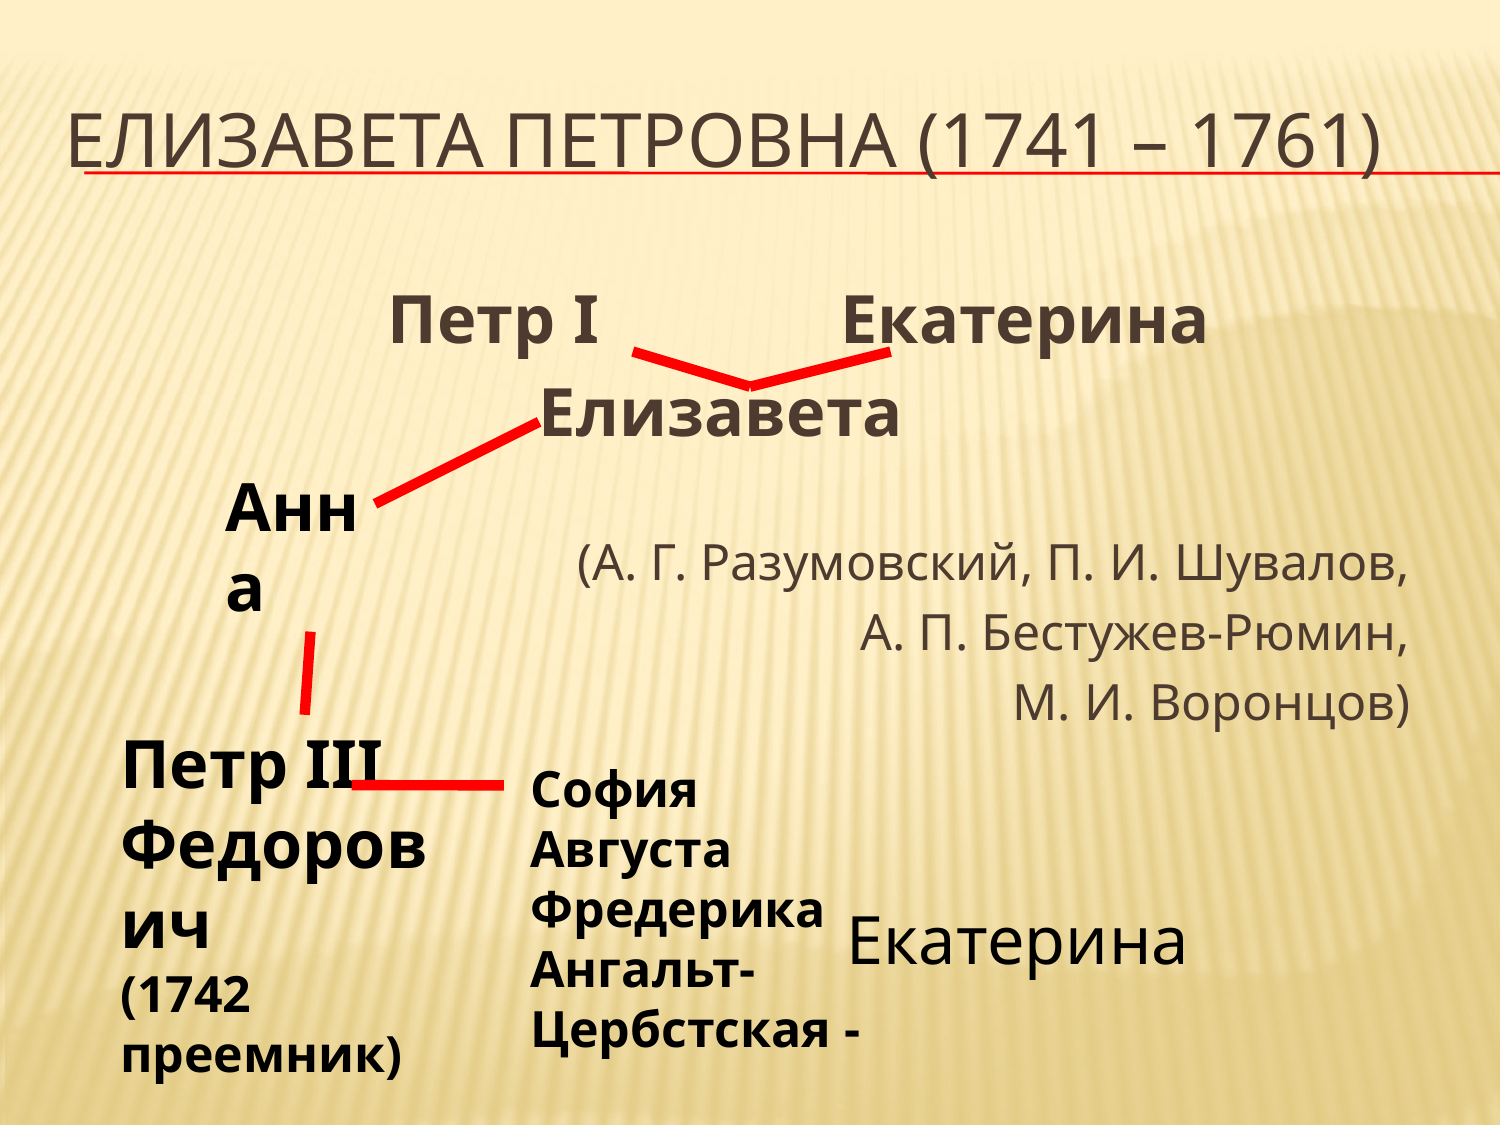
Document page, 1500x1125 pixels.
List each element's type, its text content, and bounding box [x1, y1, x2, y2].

title Елизавета Петровна (1741 – 1761) [50, 75, 1475, 213]
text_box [632, 351, 747, 387]
text_box Екатерина [831, 890, 1407, 986]
list Петр I Екатерина Елизавета (А. Г. Разумовский, П. И. Шувалов, А. П. Бестужев-Рюмин, М. И. Воронцов) [0, 269, 1425, 1012]
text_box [226, 630, 389, 638]
text_box София Августа Фредерика Ангальт-Цербстская - [515, 749, 926, 1065]
text_box Петр III Федорович (1742 преемник) [105, 714, 469, 1090]
text_box Анна [210, 456, 411, 632]
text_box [749, 351, 891, 387]
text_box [374, 421, 540, 505]
